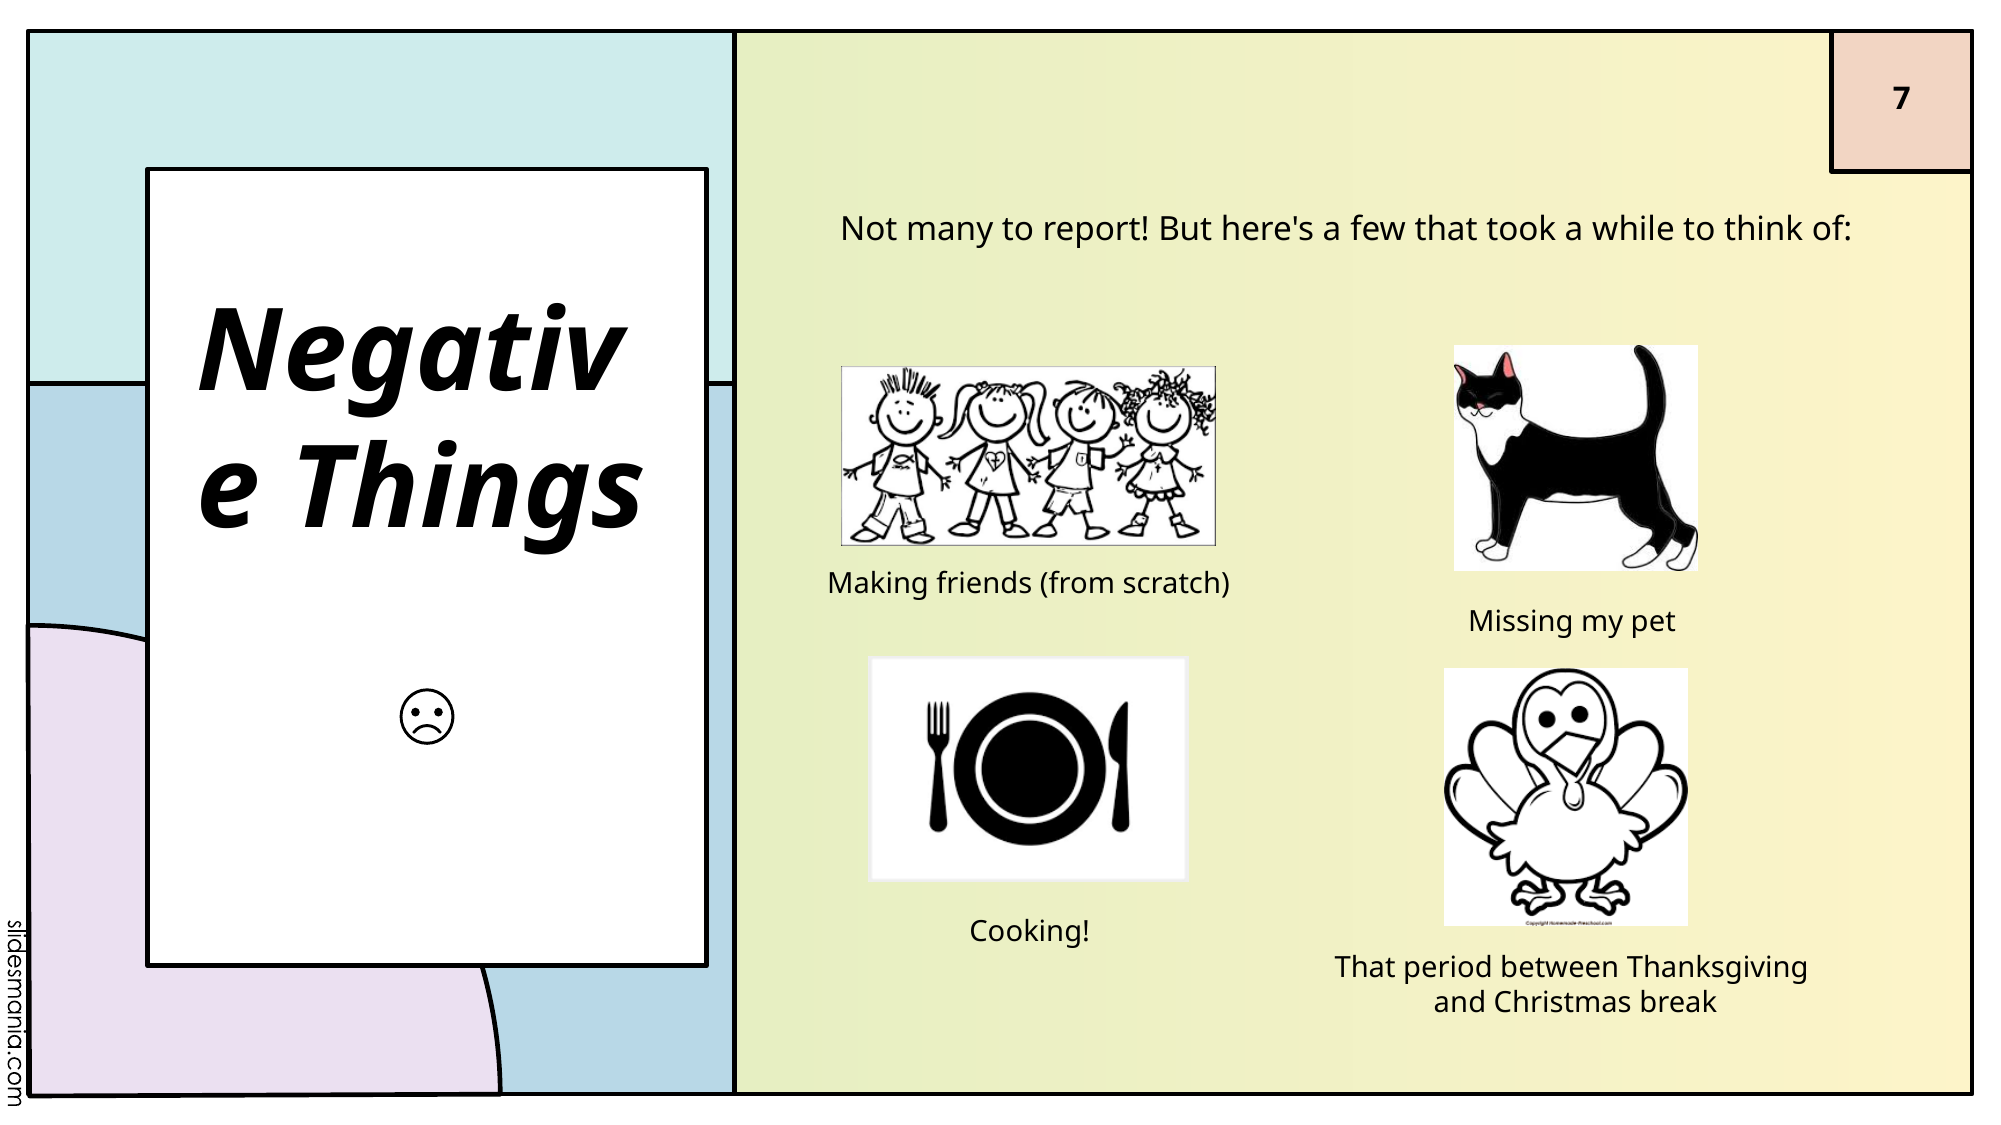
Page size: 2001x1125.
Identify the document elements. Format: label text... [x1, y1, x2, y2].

text_box [147, 169, 707, 966]
text_box Not many to report! But here's a few that took a while to think of: [825, 200, 1869, 255]
picture [841, 366, 1216, 546]
picture [868, 656, 1190, 883]
picture [1454, 345, 1698, 572]
picture [1444, 668, 1688, 927]
text_box Cooking! [954, 905, 1105, 955]
slide_number 7 [1841, 58, 1962, 145]
text_box Missing my pet [1453, 594, 1699, 645]
title Negative Things [176, 255, 678, 581]
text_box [399, 688, 455, 746]
text_box That period between Thanksgiving and Christmas break [1319, 940, 1832, 1026]
text_box Making friends (from scratch) [812, 556, 1245, 607]
text_box [1831, 31, 1972, 172]
